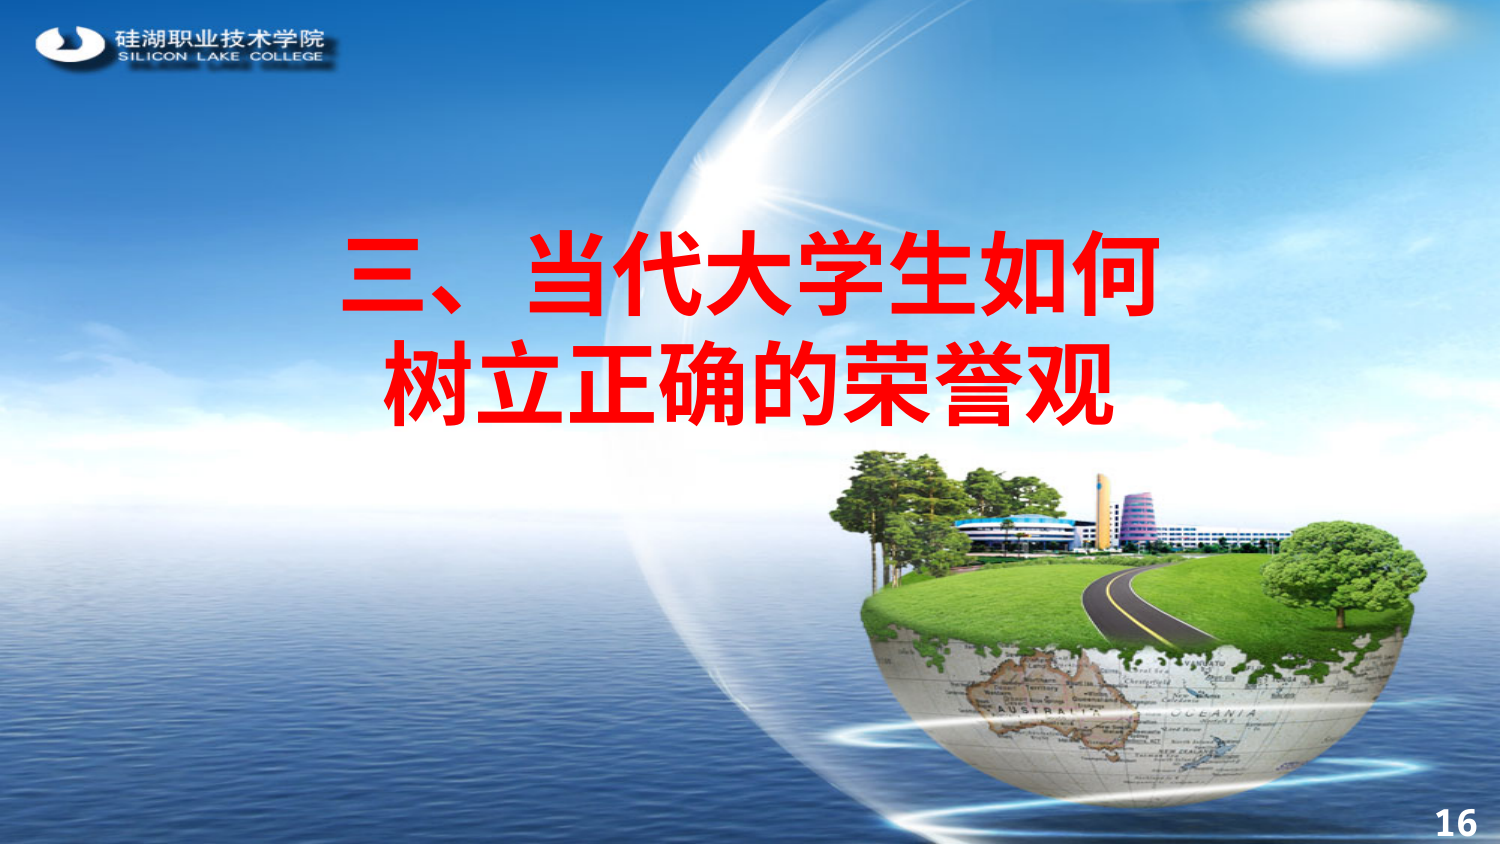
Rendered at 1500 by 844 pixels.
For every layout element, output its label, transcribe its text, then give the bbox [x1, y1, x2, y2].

picture [0, 449, 1500, 844]
picture [0, 0, 1500, 204]
title 三、当代大学生如何 树立正确的荣誉观 [0, 204, 1500, 449]
text_box 16 [1419, 777, 1500, 844]
